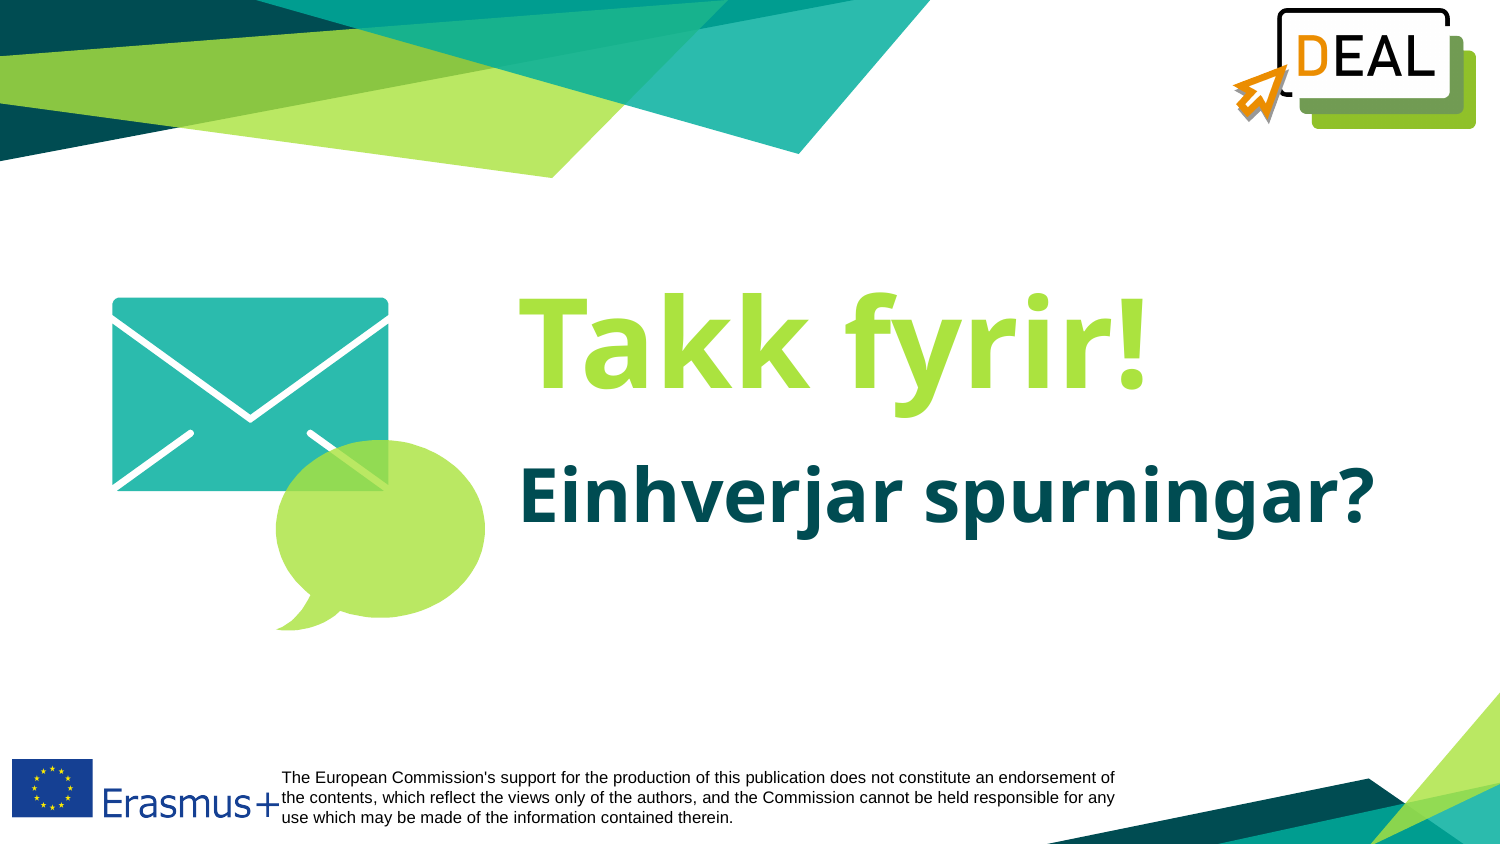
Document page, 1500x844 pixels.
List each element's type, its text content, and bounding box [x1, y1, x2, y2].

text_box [112, 297, 389, 492]
title Takk fyrir! [502, 248, 1411, 432]
picture [1232, 8, 1476, 129]
subtitle Einhverjar spurningar? [502, 432, 1411, 631]
text_box [275, 440, 485, 631]
picture [12, 759, 279, 818]
